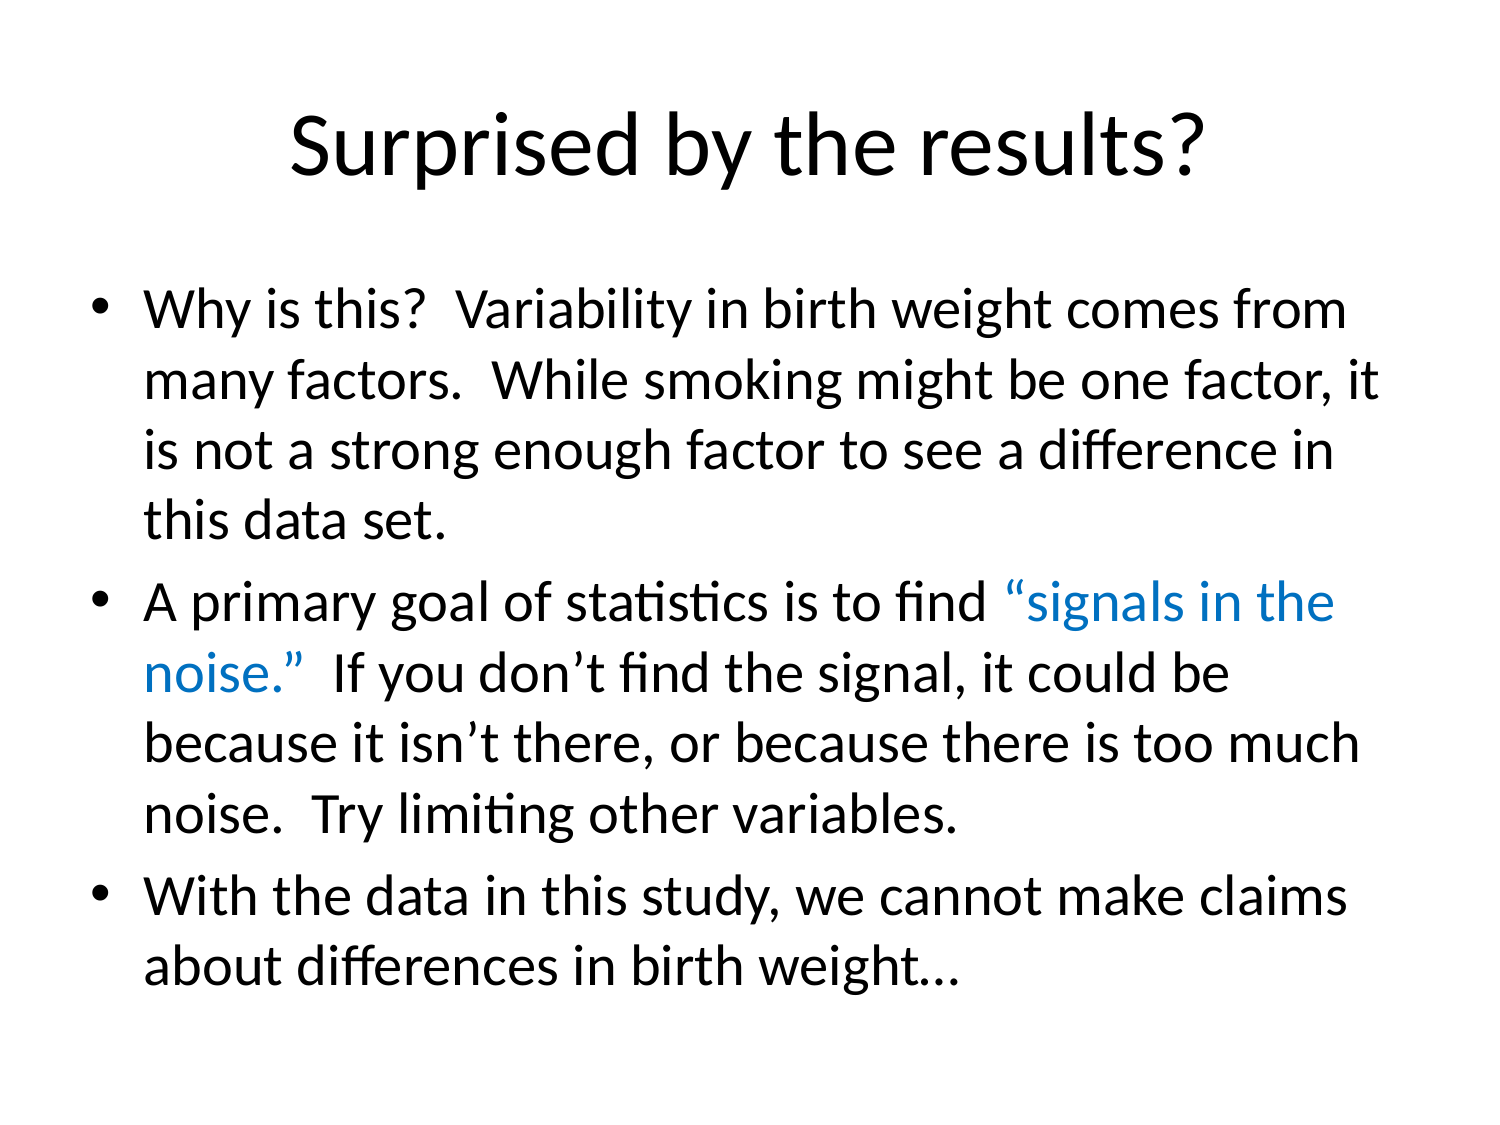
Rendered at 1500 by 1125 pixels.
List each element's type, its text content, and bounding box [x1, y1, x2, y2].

title Surprised by the results? [75, 45, 1425, 233]
list Why is this? Variability in birth weight comes from many factors. While smoking might be one factor, it is not a strong enough factor to see a difference in this data set. A primary goal of statistics is to find “signals in the noise.” If you don’t find the signal, it could be because it isn’t there, or because there is too much noise. Try limiting other variables. With the data in this study, we cannot make claims about differences in birth weight… [75, 262, 1425, 1005]
